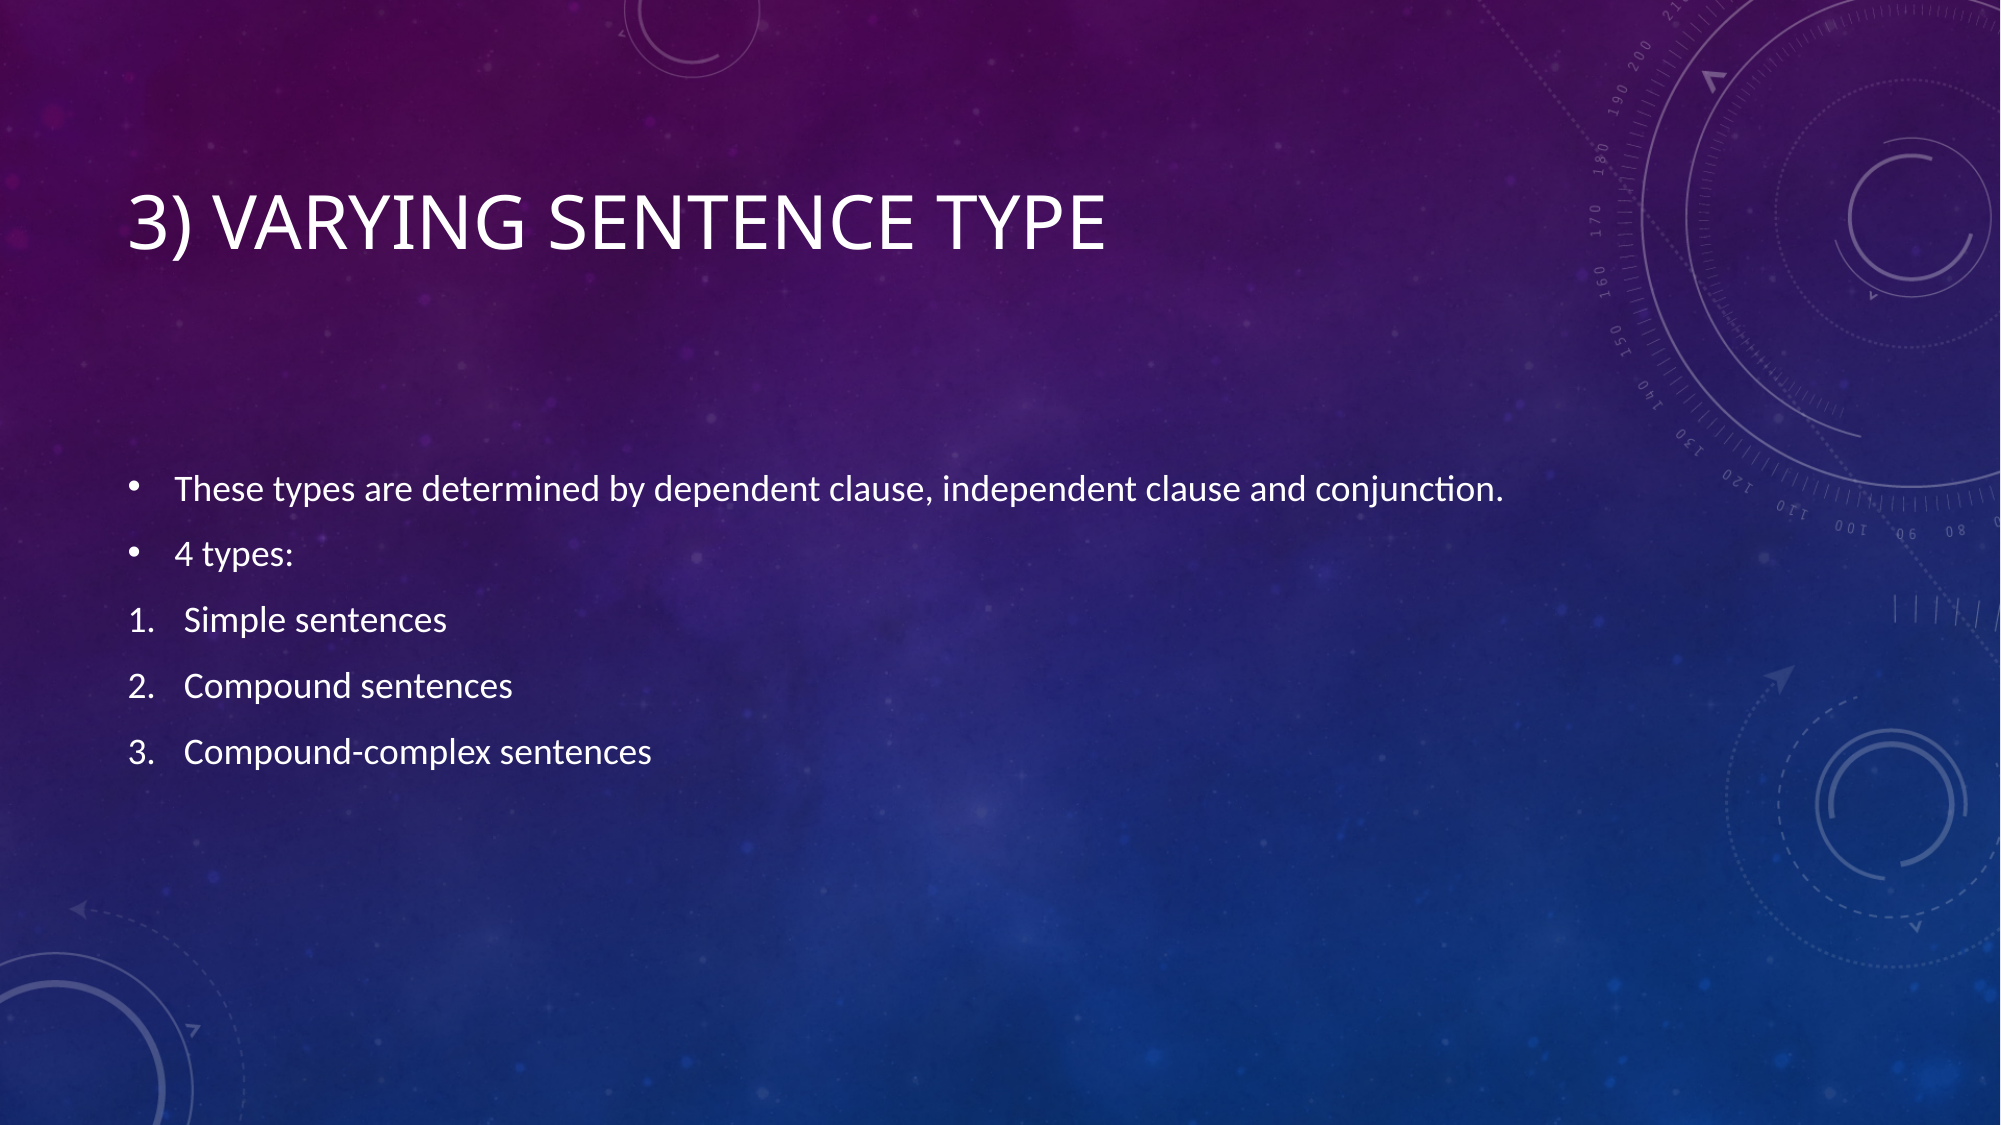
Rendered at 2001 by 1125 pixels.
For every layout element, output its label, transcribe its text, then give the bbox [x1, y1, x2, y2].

list These types are determined by dependent clause, independent clause and conjunction. 4 types: Simple sentences Compound sentences Compound-complex sentences [112, 351, 1775, 950]
title 3) Varying sentence type [112, 99, 1775, 339]
picture [0, 0, 2001, 1125]
